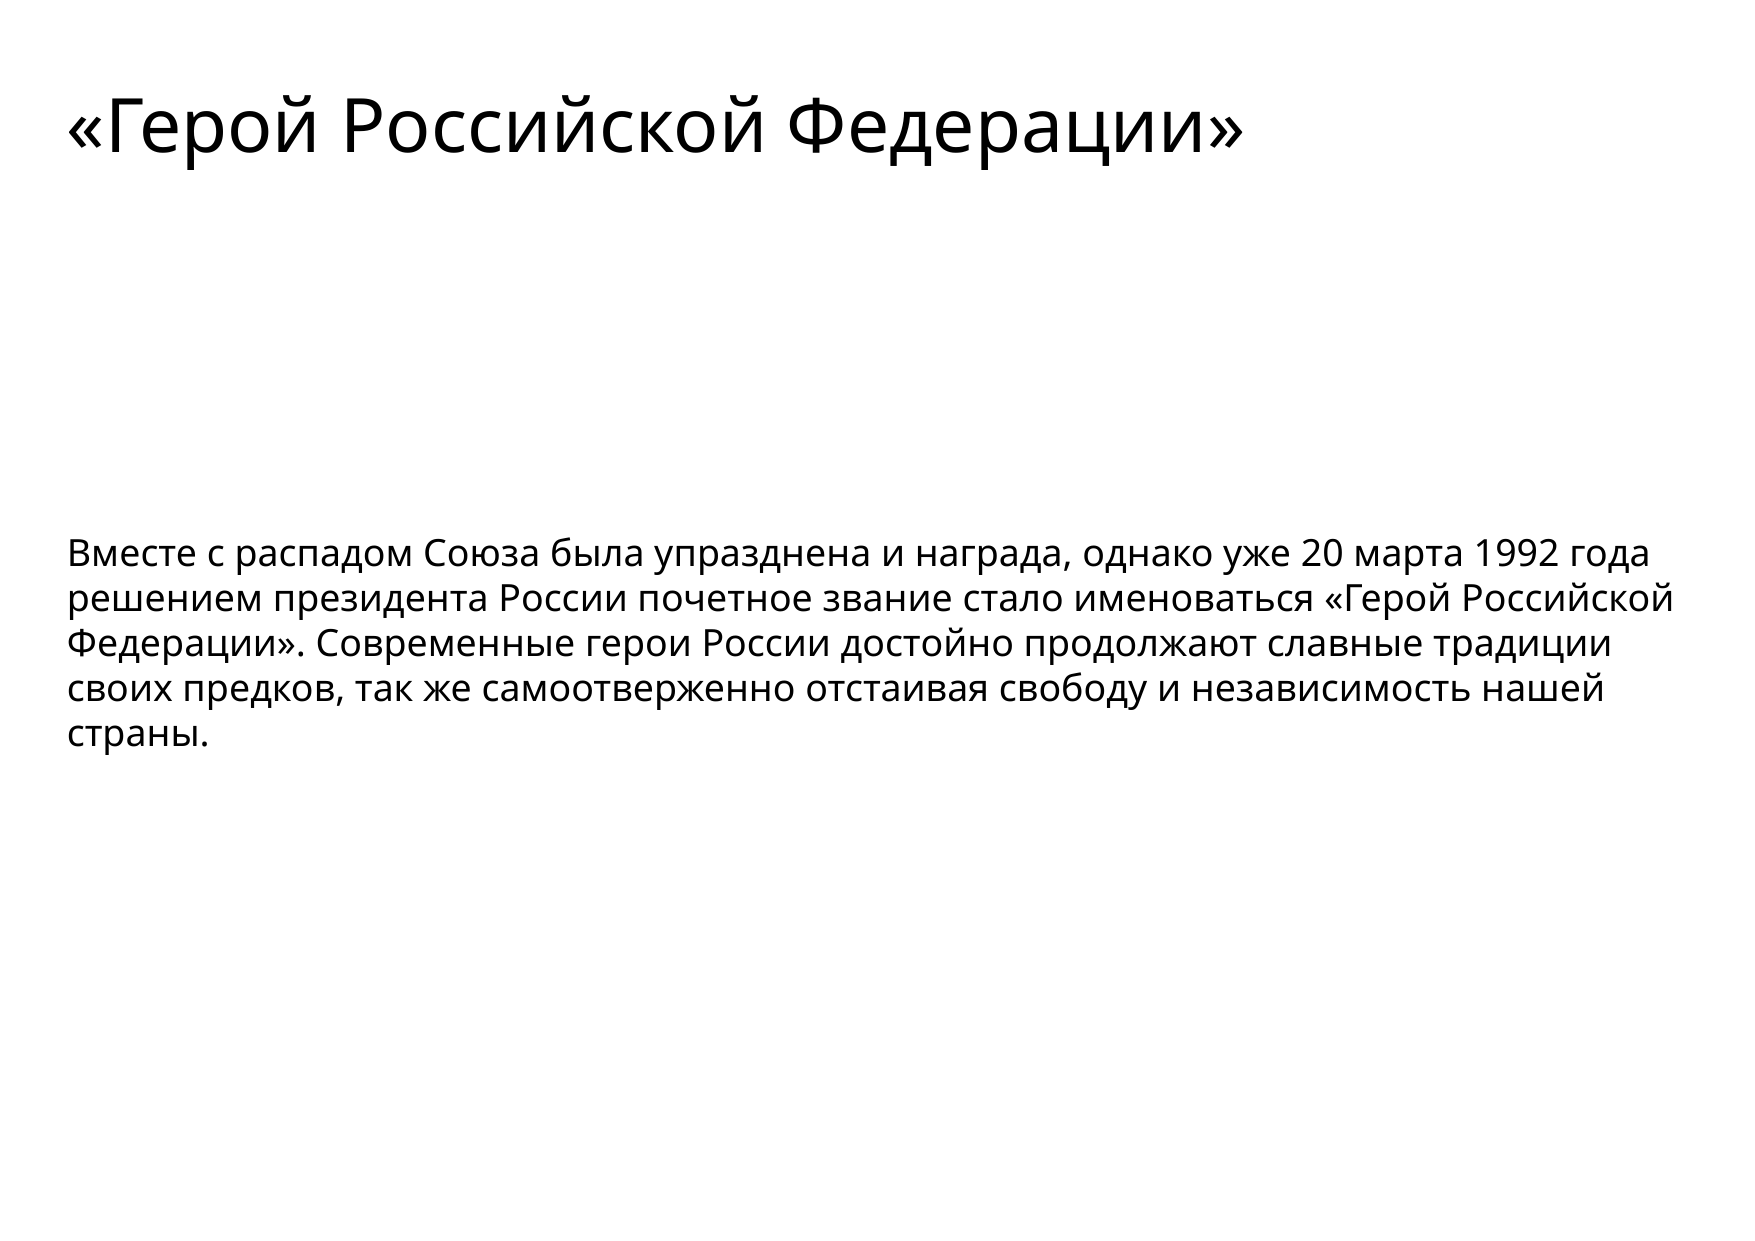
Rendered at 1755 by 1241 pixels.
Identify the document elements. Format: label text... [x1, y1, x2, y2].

text_box Вместе с распадом Союза была упразднена и награда, однако уже 20 марта 1992 года решением президента России почетное звание стало именоваться «Герой Российской Федерации». Современные герои России достойно продолжают славные традиции своих предков, так же самоотверженно отстаивая свободу и независимость нашей страны. [52, 521, 1702, 762]
text_box «Герой Российской Федерации» [52, 70, 1702, 183]
